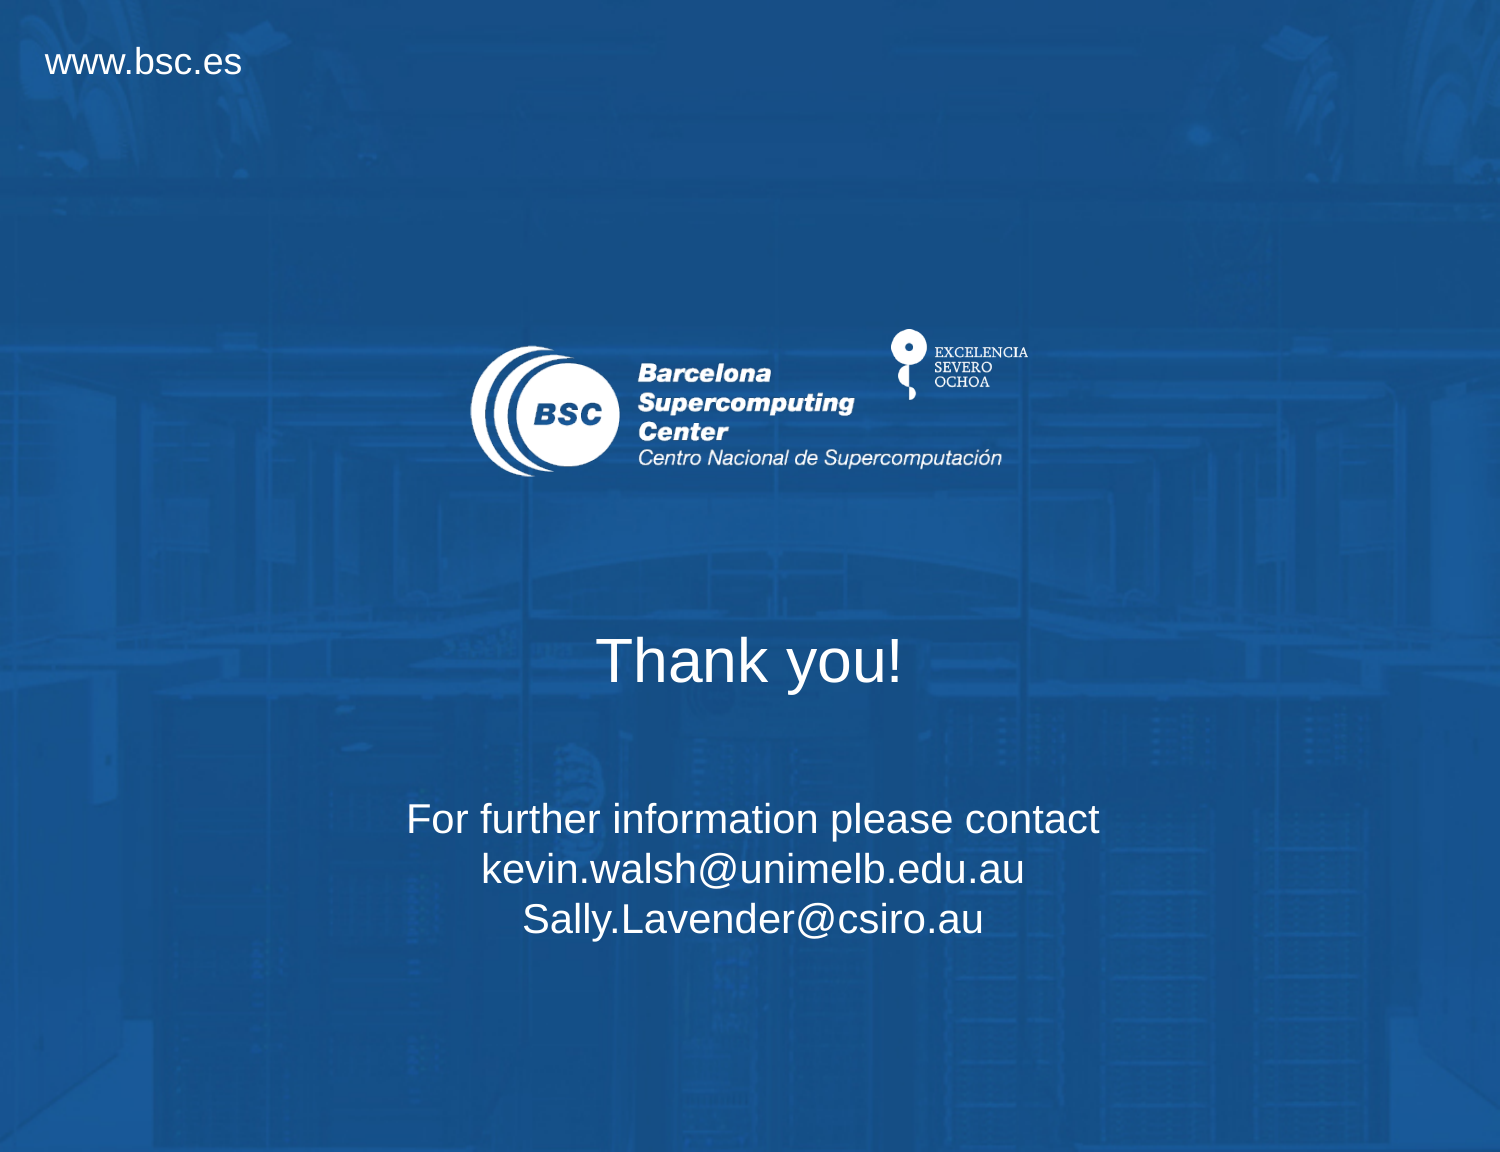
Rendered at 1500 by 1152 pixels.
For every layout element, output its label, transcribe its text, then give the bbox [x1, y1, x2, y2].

text_box For further information please contact kevin.walsh@unimelb.edu.au Sally.Lavender@csiro.au [221, 780, 1285, 953]
picture [0, 0, 1500, 1152]
text_box Thank you! [224, 609, 1275, 719]
